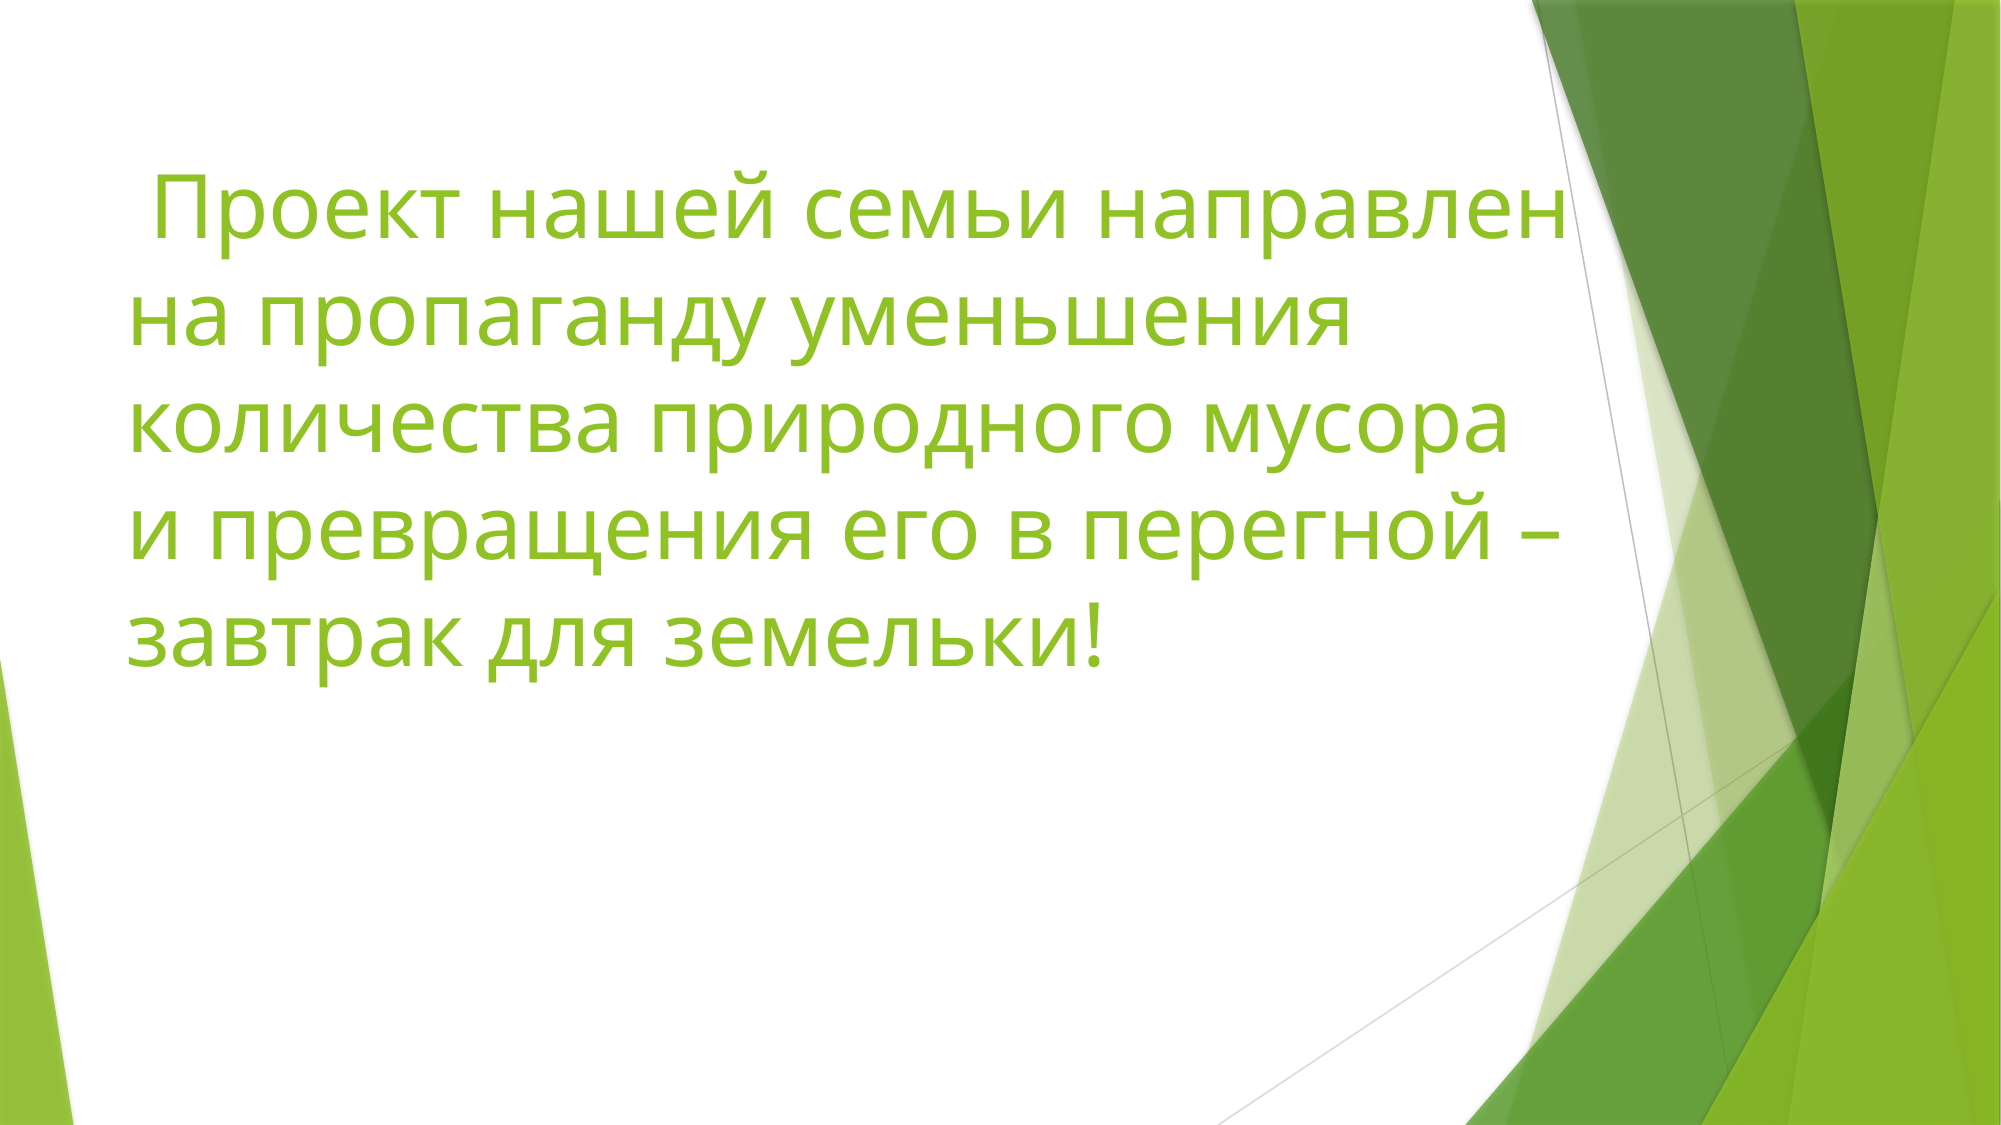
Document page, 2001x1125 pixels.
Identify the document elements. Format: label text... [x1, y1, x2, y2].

title Проект нашей семьи направлен на пропаганду уменьшения количества природного мусора и превращения его в перегной – завтрак для земельки! [111, 99, 1600, 841]
